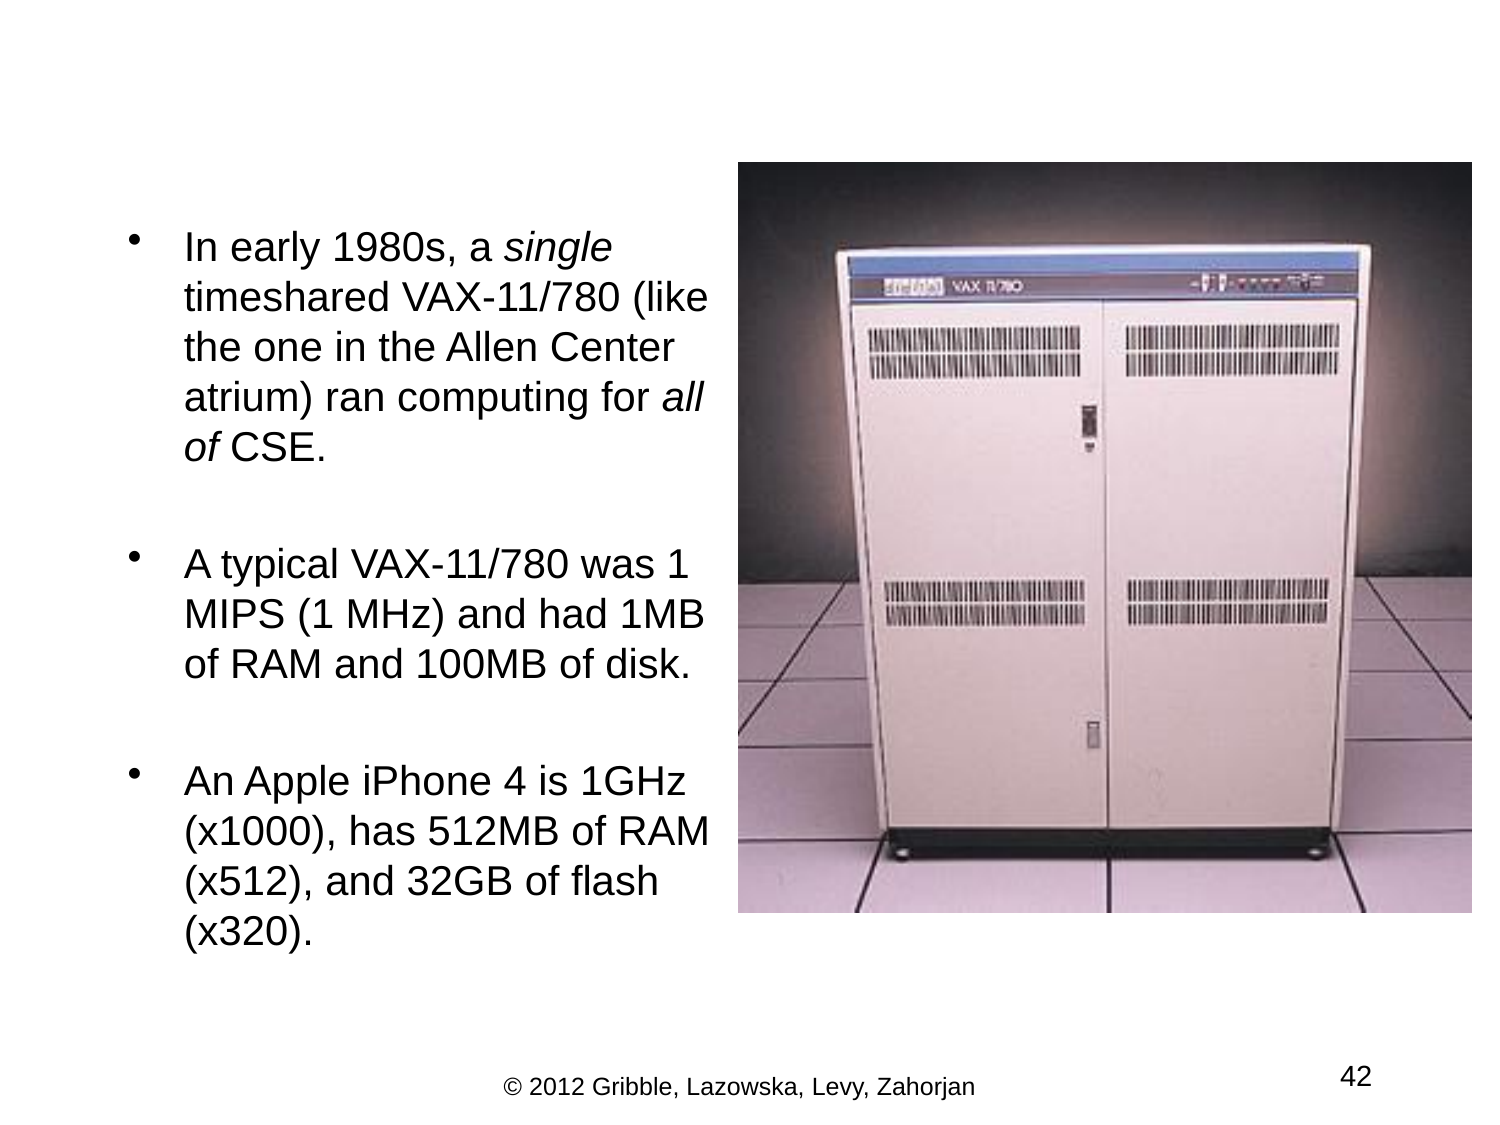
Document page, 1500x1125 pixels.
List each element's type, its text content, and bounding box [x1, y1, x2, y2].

footer © 2012 Gribble, Lazowska, Levy, Zahorjan [437, 1062, 1050, 1088]
slide_number 42 [1074, 1050, 1388, 1100]
picture [738, 162, 1472, 913]
list In early 1980s, a single timeshared VAX-11/780 (like the one in the Allen Center atrium) ran computing for all of CSE. A typical VAX-11/780 was 1 MIPS (1 MHz) and had 1MB of RAM and 100MB of disk. An Apple iPhone 4 is 1GHz (x1000), has 512MB of RAM (x512), and 32GB of flash (x320). [112, 212, 738, 1025]
